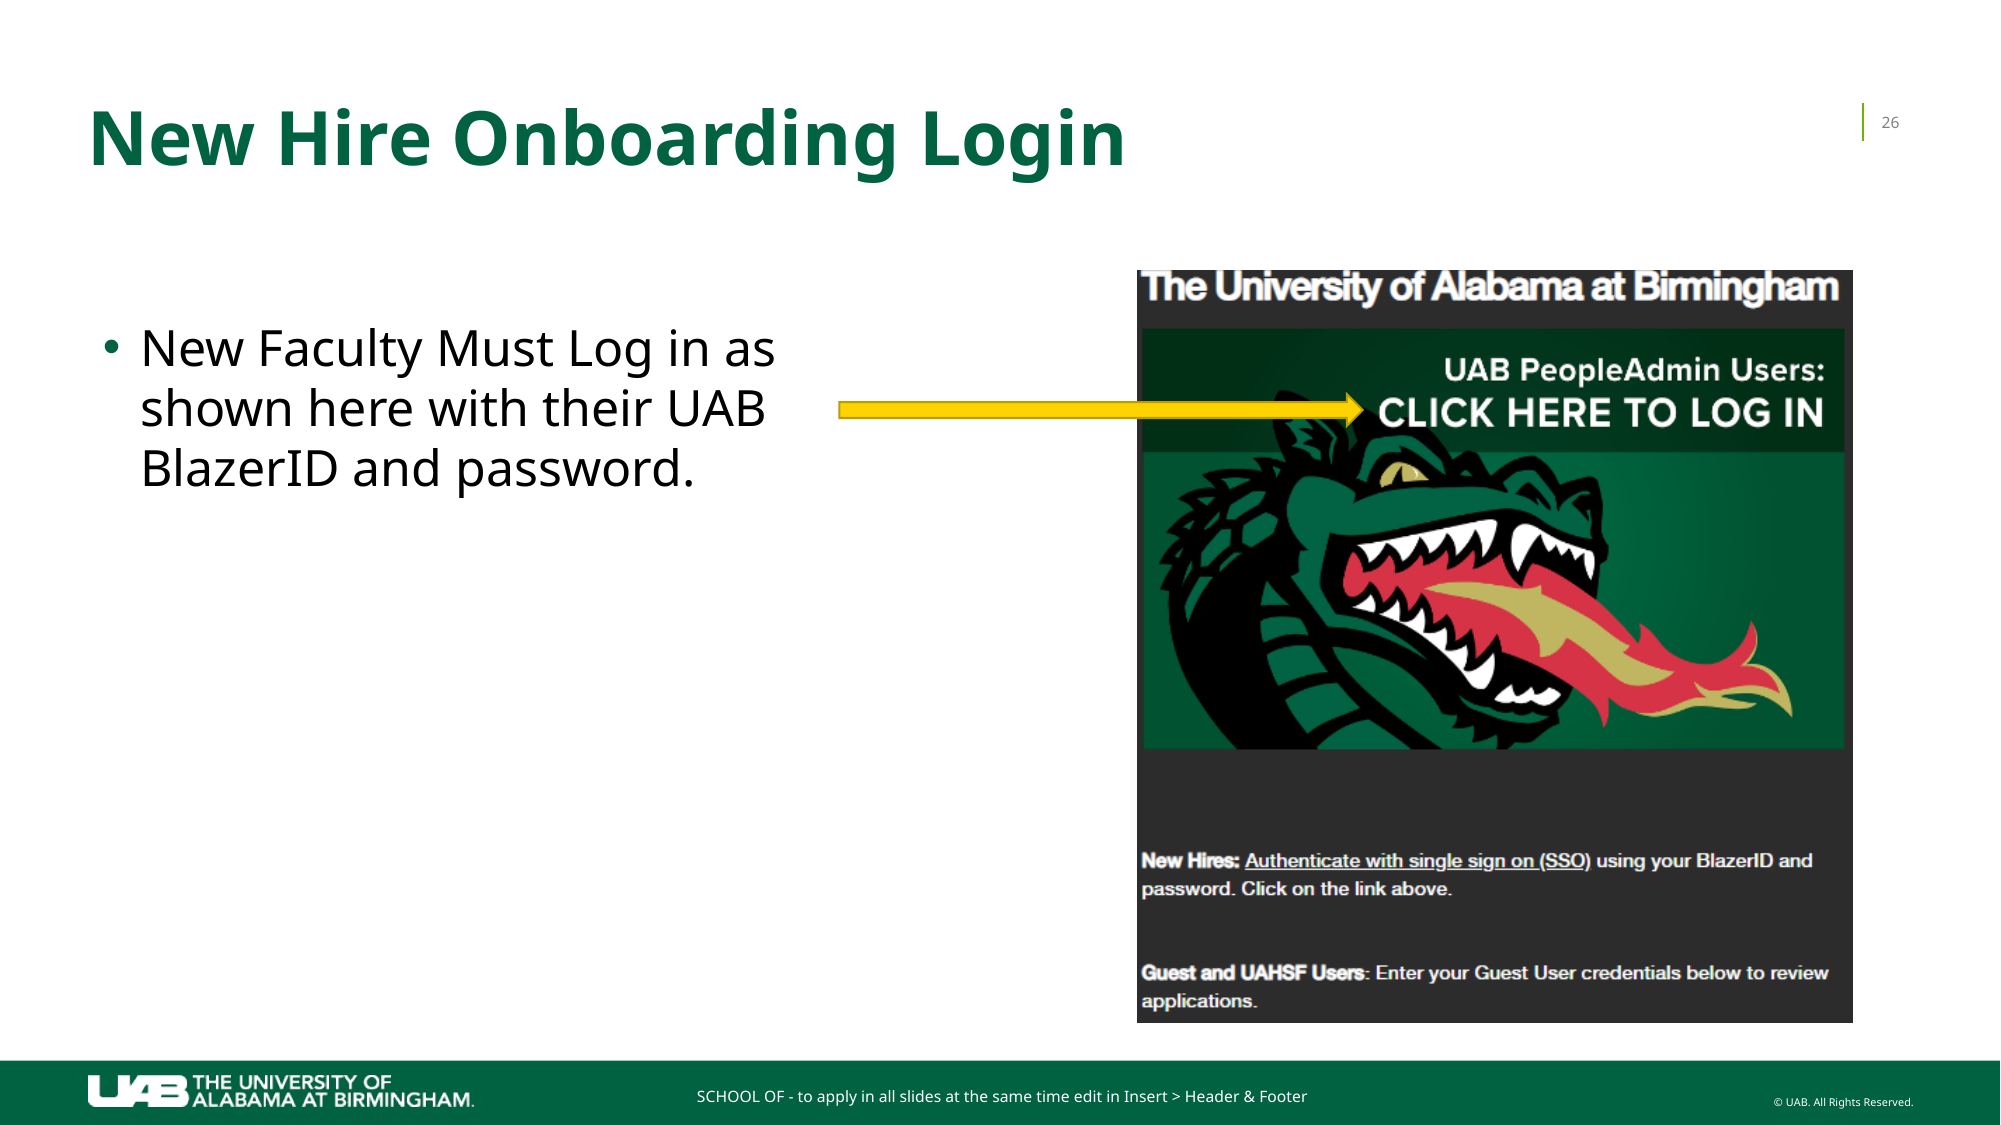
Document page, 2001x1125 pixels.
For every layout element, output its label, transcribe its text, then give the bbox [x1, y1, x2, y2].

footer SCHOOL OF - to apply in all slides at the same time edit in Insert > Header & Footer [548, 1075, 1457, 1108]
picture [88, 1075, 474, 1107]
list New Faculty Must Log in as shown here with their UAB BlazerID and password. [87, 309, 959, 1023]
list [1137, 270, 1853, 1023]
text_box [838, 401, 1137, 420]
slide_number 26 [1881, 93, 1932, 154]
title New Hire Onboarding Login [87, 78, 1833, 205]
